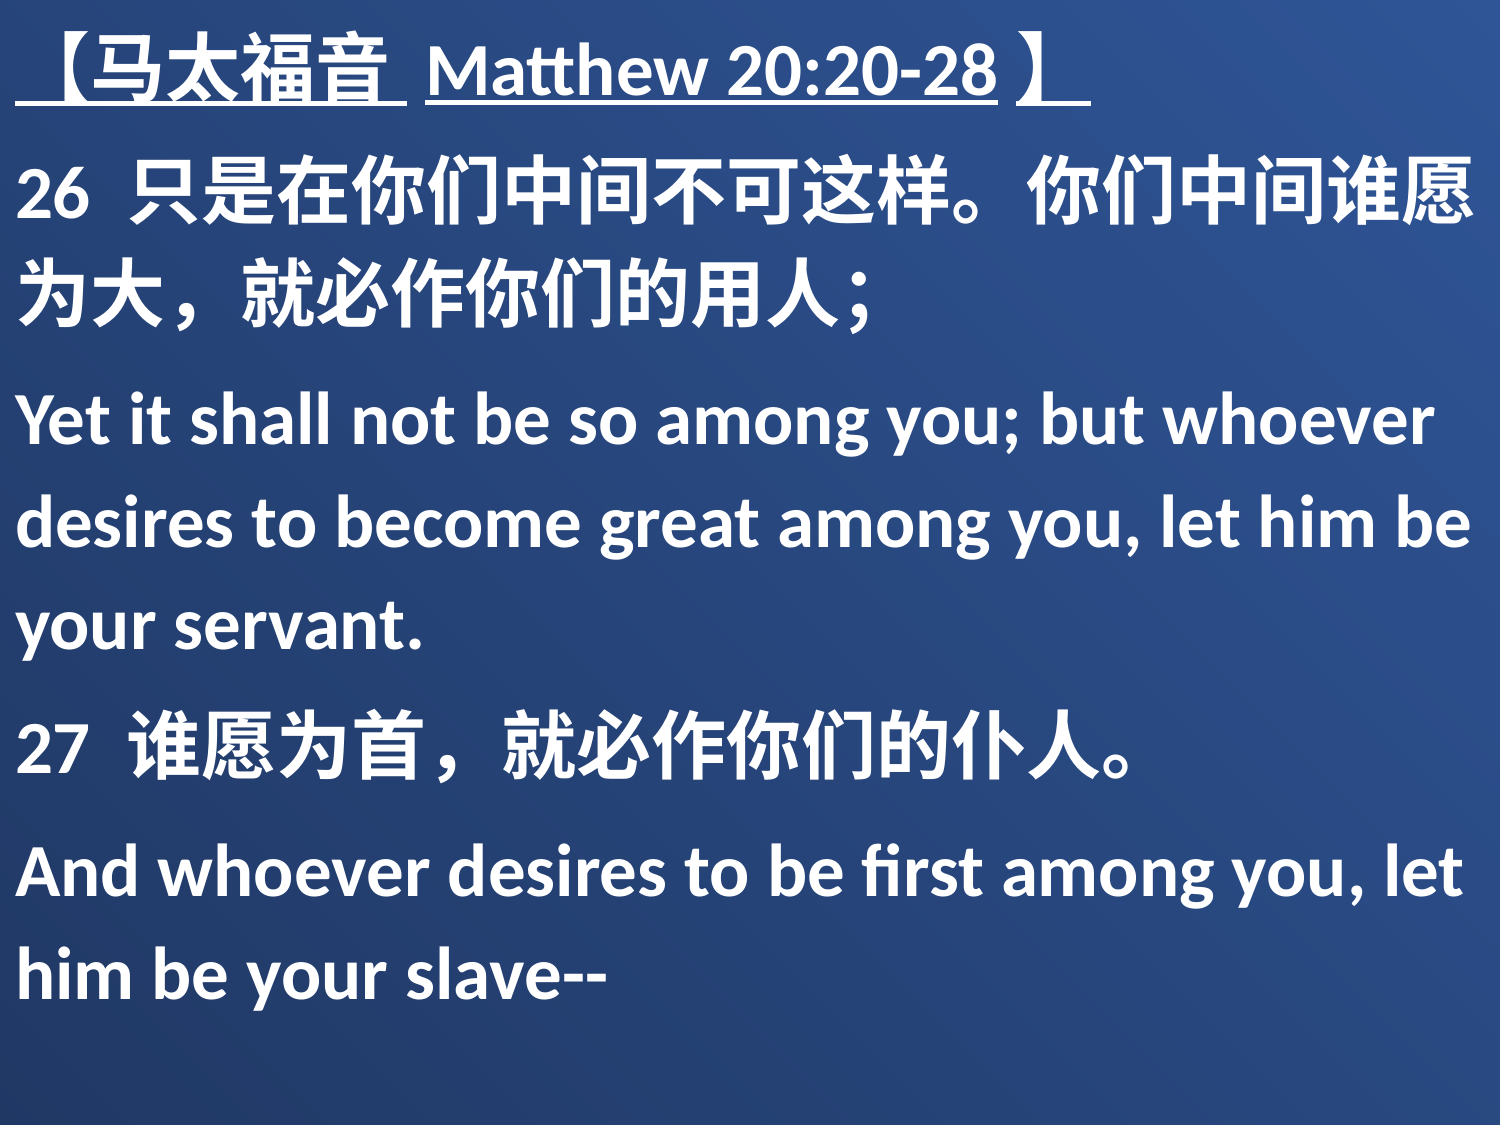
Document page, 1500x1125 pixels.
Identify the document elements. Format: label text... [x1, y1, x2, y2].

subtitle 【马太福音 Matthew 20:20-28】 26 只是在你们中间不可这样。你们中间谁愿为大，就必作你们的用人； Yet it shall not be so among you; but whoever desires to become great among you, let him be your servant. 27 谁愿为首，就必作你们的仆人。 And whoever desires to be first among you, let him be your slave-- [0, 0, 1500, 1125]
